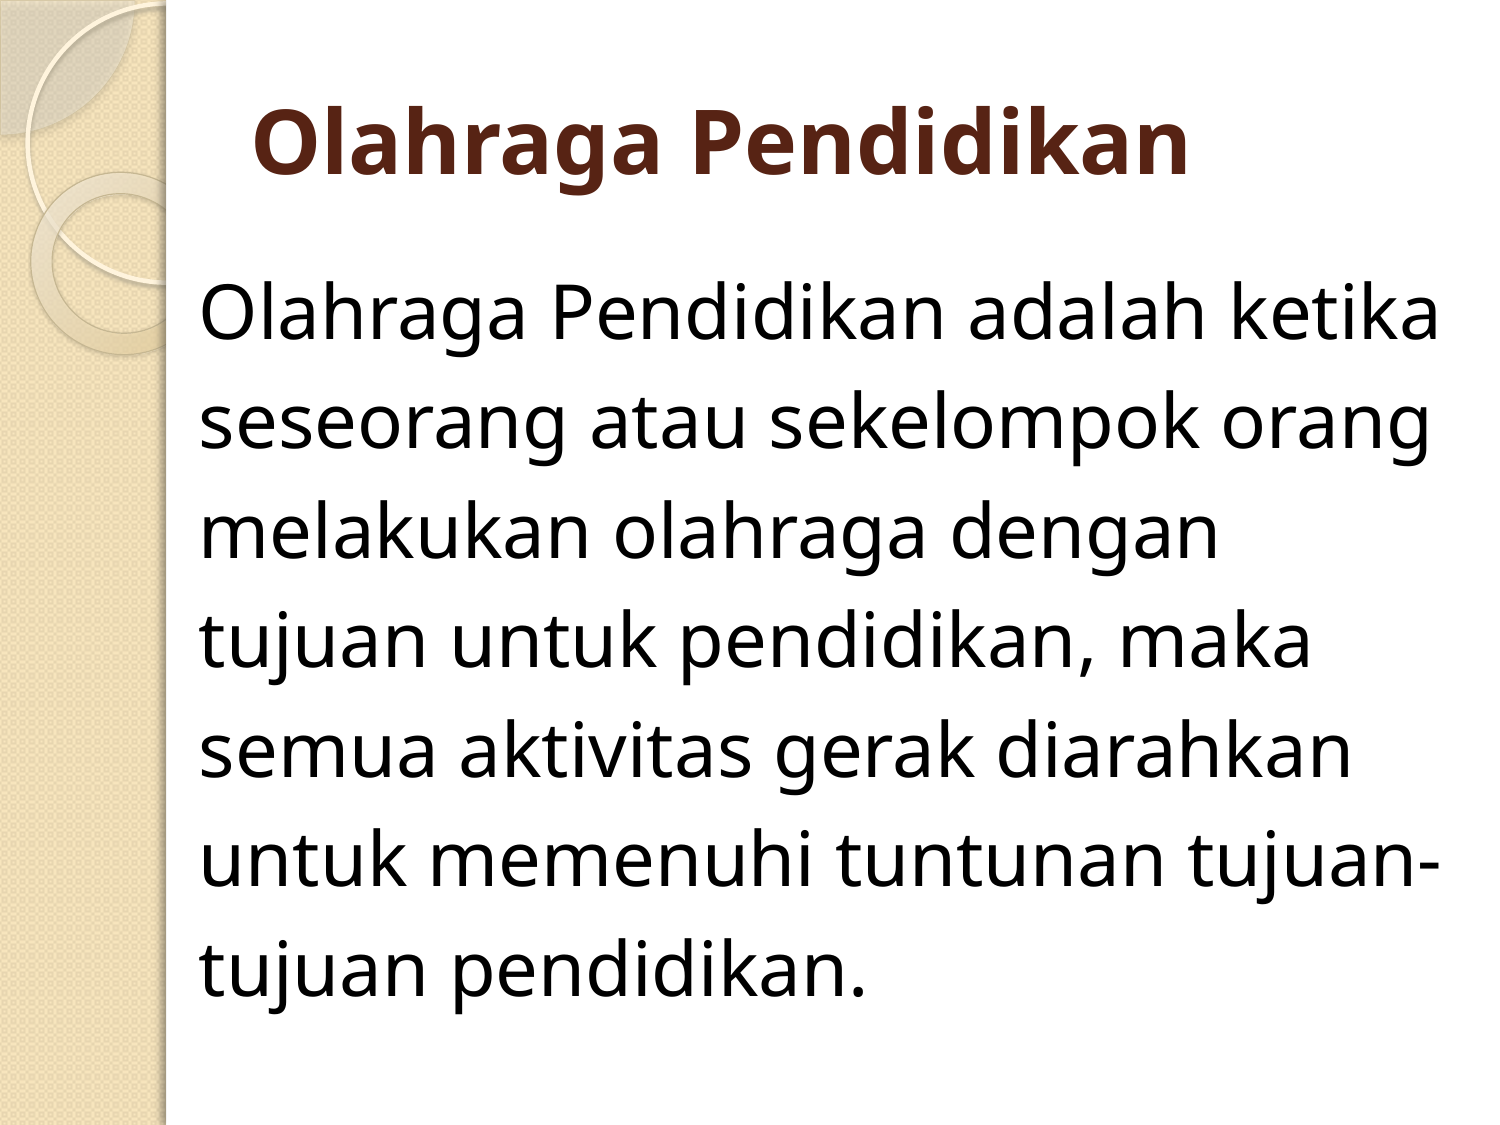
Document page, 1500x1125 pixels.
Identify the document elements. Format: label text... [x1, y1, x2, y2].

list Olahraga Pendidikan adalah ketika seseorang atau sekelompok orang melakukan olahraga dengan tujuan untuk pendidikan, maka semua aktivitas gerak diarahkan untuk memenuhi tuntunan tujuan-tujuan pendidikan. [171, 237, 1466, 1094]
title Olahraga Pendidikan [235, 45, 1466, 233]
